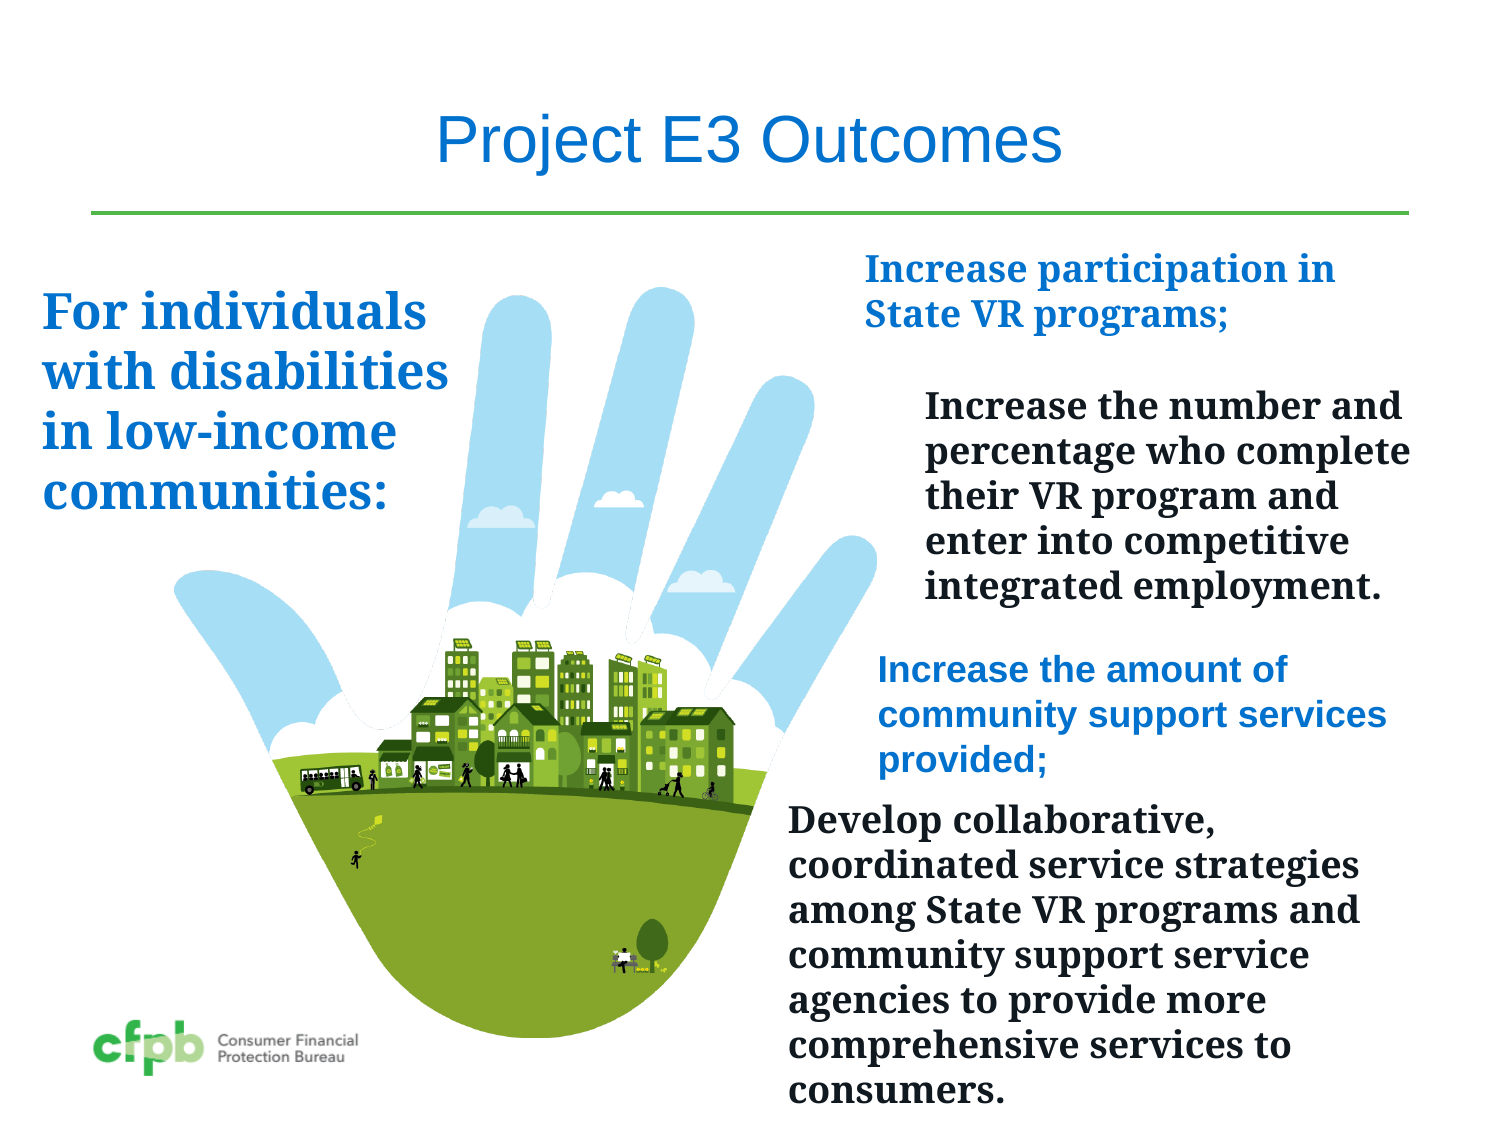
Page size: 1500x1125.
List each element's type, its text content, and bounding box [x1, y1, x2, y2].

picture [174, 287, 877, 1038]
text_box Increase the number and percentage who complete their VR program and enter into competitive integrated employment. [924, 374, 1450, 637]
text_box Develop collaborative, coordinated service strategies among State VR programs and community support service agencies to provide more comprehensive services to consumers. [773, 788, 1449, 1119]
list Increase participation in State VR programs; [849, 237, 1366, 375]
text_box For individuals with disabilities in low-income communities: [28, 272, 507, 528]
title Project E3 Outcomes [90, 75, 1410, 197]
list Increase the amount of community support services provided; [862, 637, 1482, 1125]
